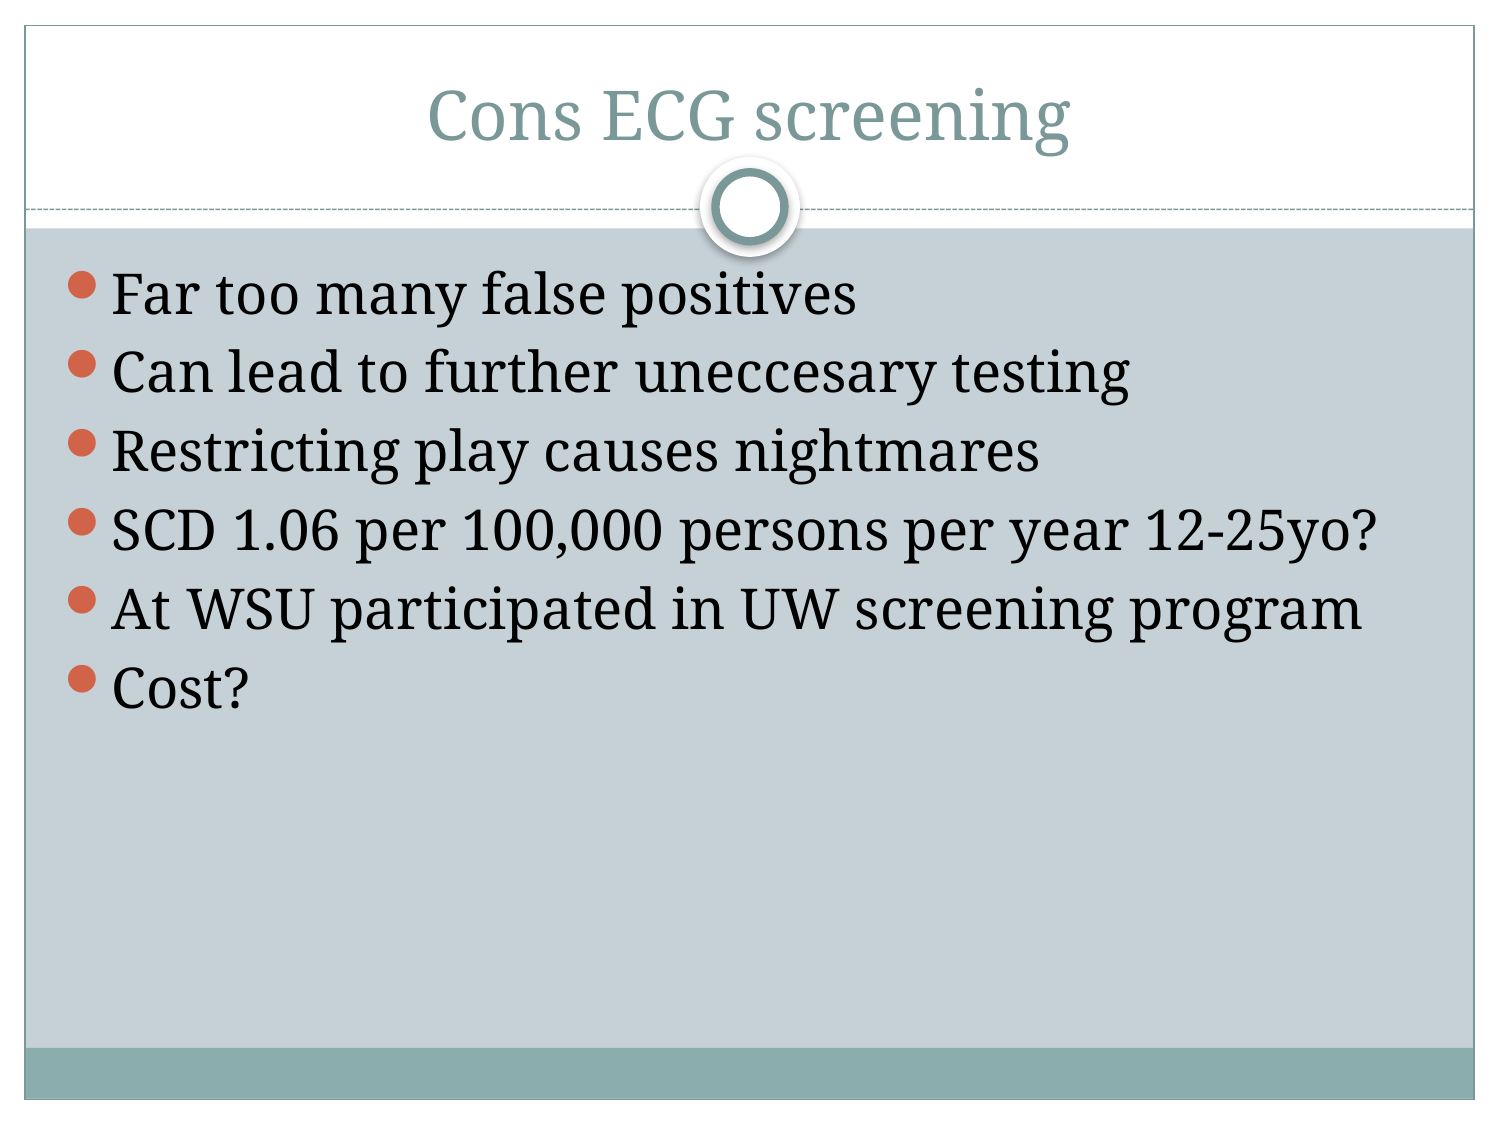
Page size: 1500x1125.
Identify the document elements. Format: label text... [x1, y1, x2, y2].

title Cons ECG screening [49, 37, 1450, 162]
list Far too many false positives Can lead to further uneccesary testing Restricting play causes nightmares SCD 1.06 per 100,000 persons per year 12-25yo? At WSU participated in UW screening program Cost? [49, 250, 1445, 1001]
